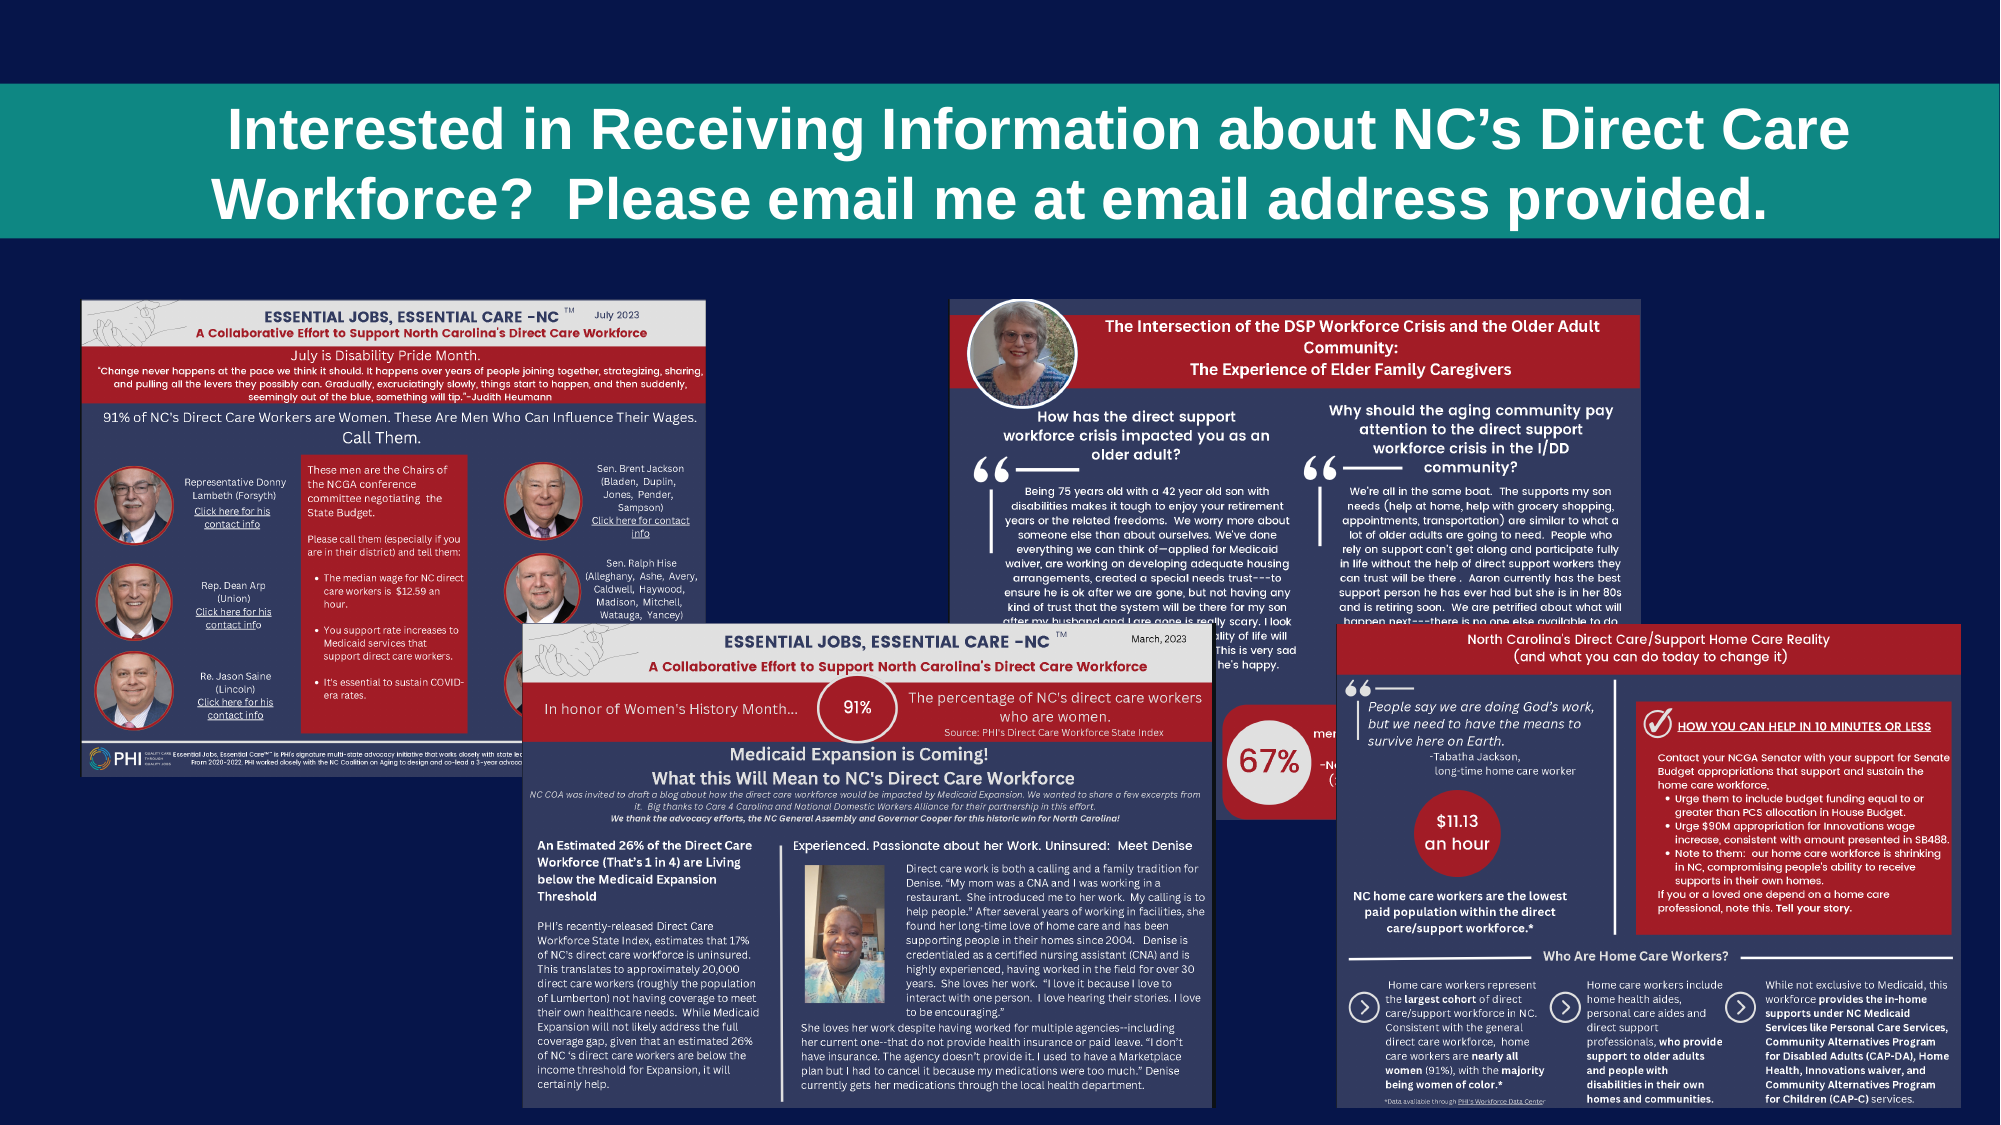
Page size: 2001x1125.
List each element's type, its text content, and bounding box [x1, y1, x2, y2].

text_box Interested in Receiving Information about NC’s Direct Care Workforce? Please email me at email address provided. [0, 83, 2000, 239]
picture [80, 298, 1962, 1109]
